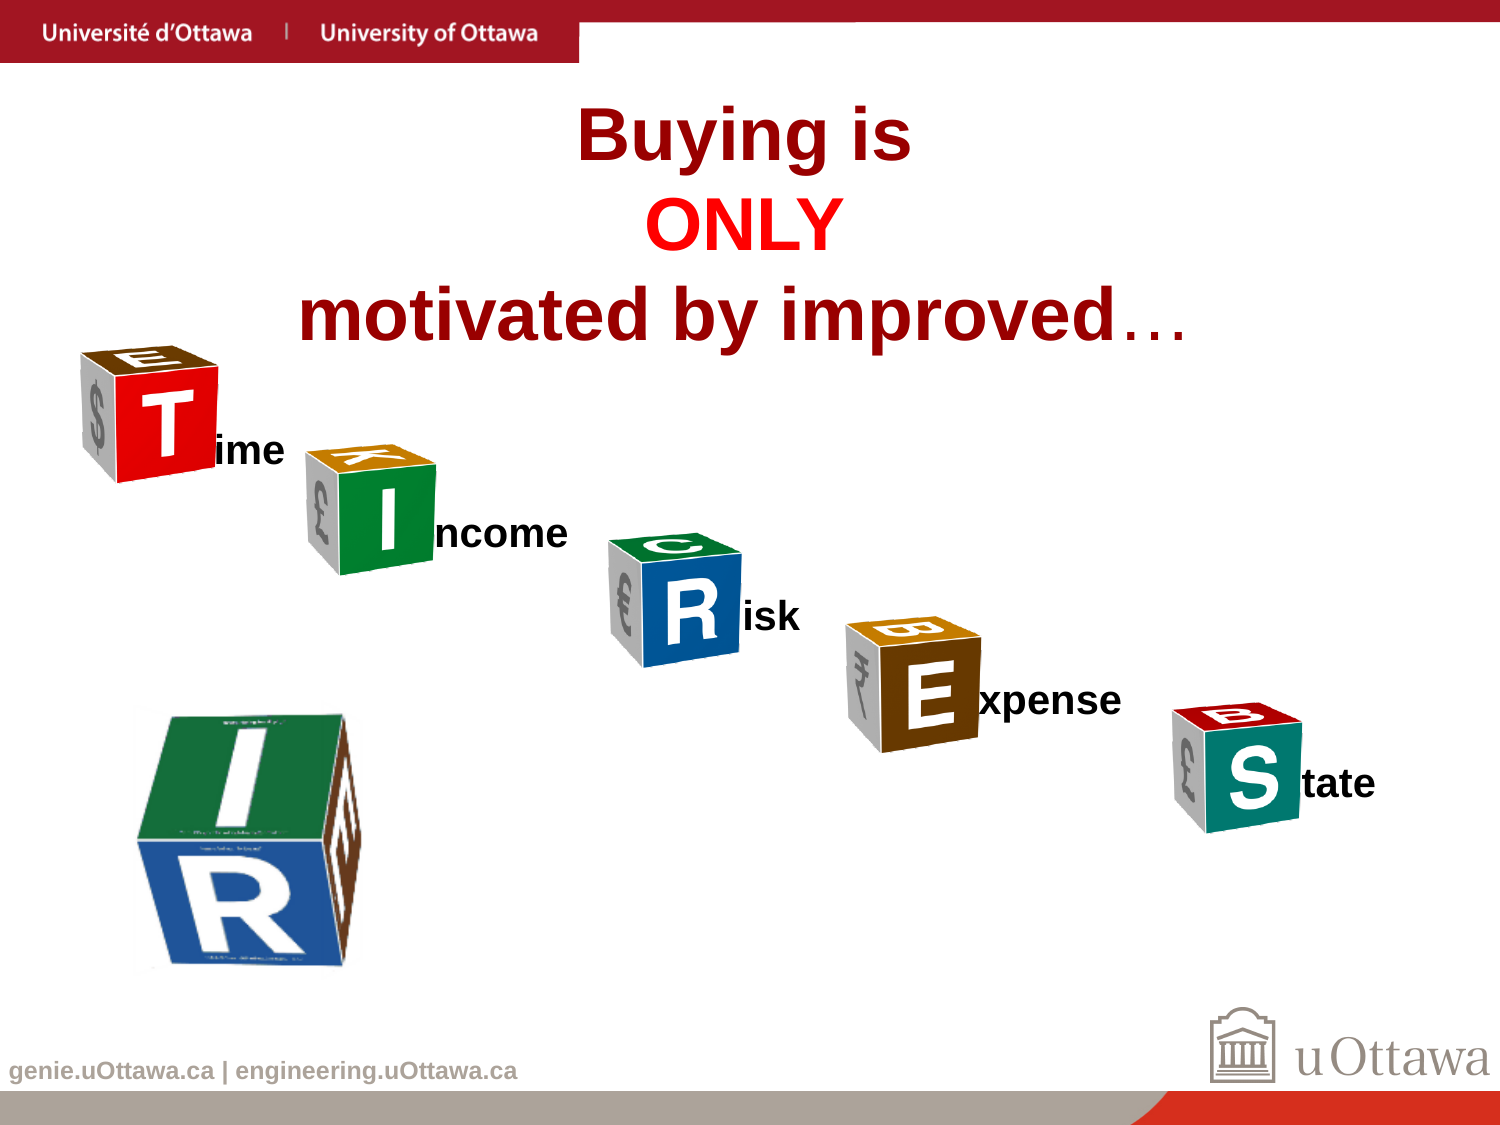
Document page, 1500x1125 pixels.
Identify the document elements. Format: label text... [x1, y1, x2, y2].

picture [1210, 1059, 1490, 1083]
picture [1168, 696, 1305, 837]
text_box ime ncome isk xpense tate [197, 389, 1492, 1059]
picture [0, 0, 1500, 63]
picture [0, 1091, 1500, 1125]
title Buying is ONLY motivated by improved… [19, 78, 1471, 303]
picture [298, 436, 441, 583]
picture [604, 528, 746, 672]
picture [844, 613, 984, 755]
picture [100, 683, 414, 997]
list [76, 342, 221, 485]
